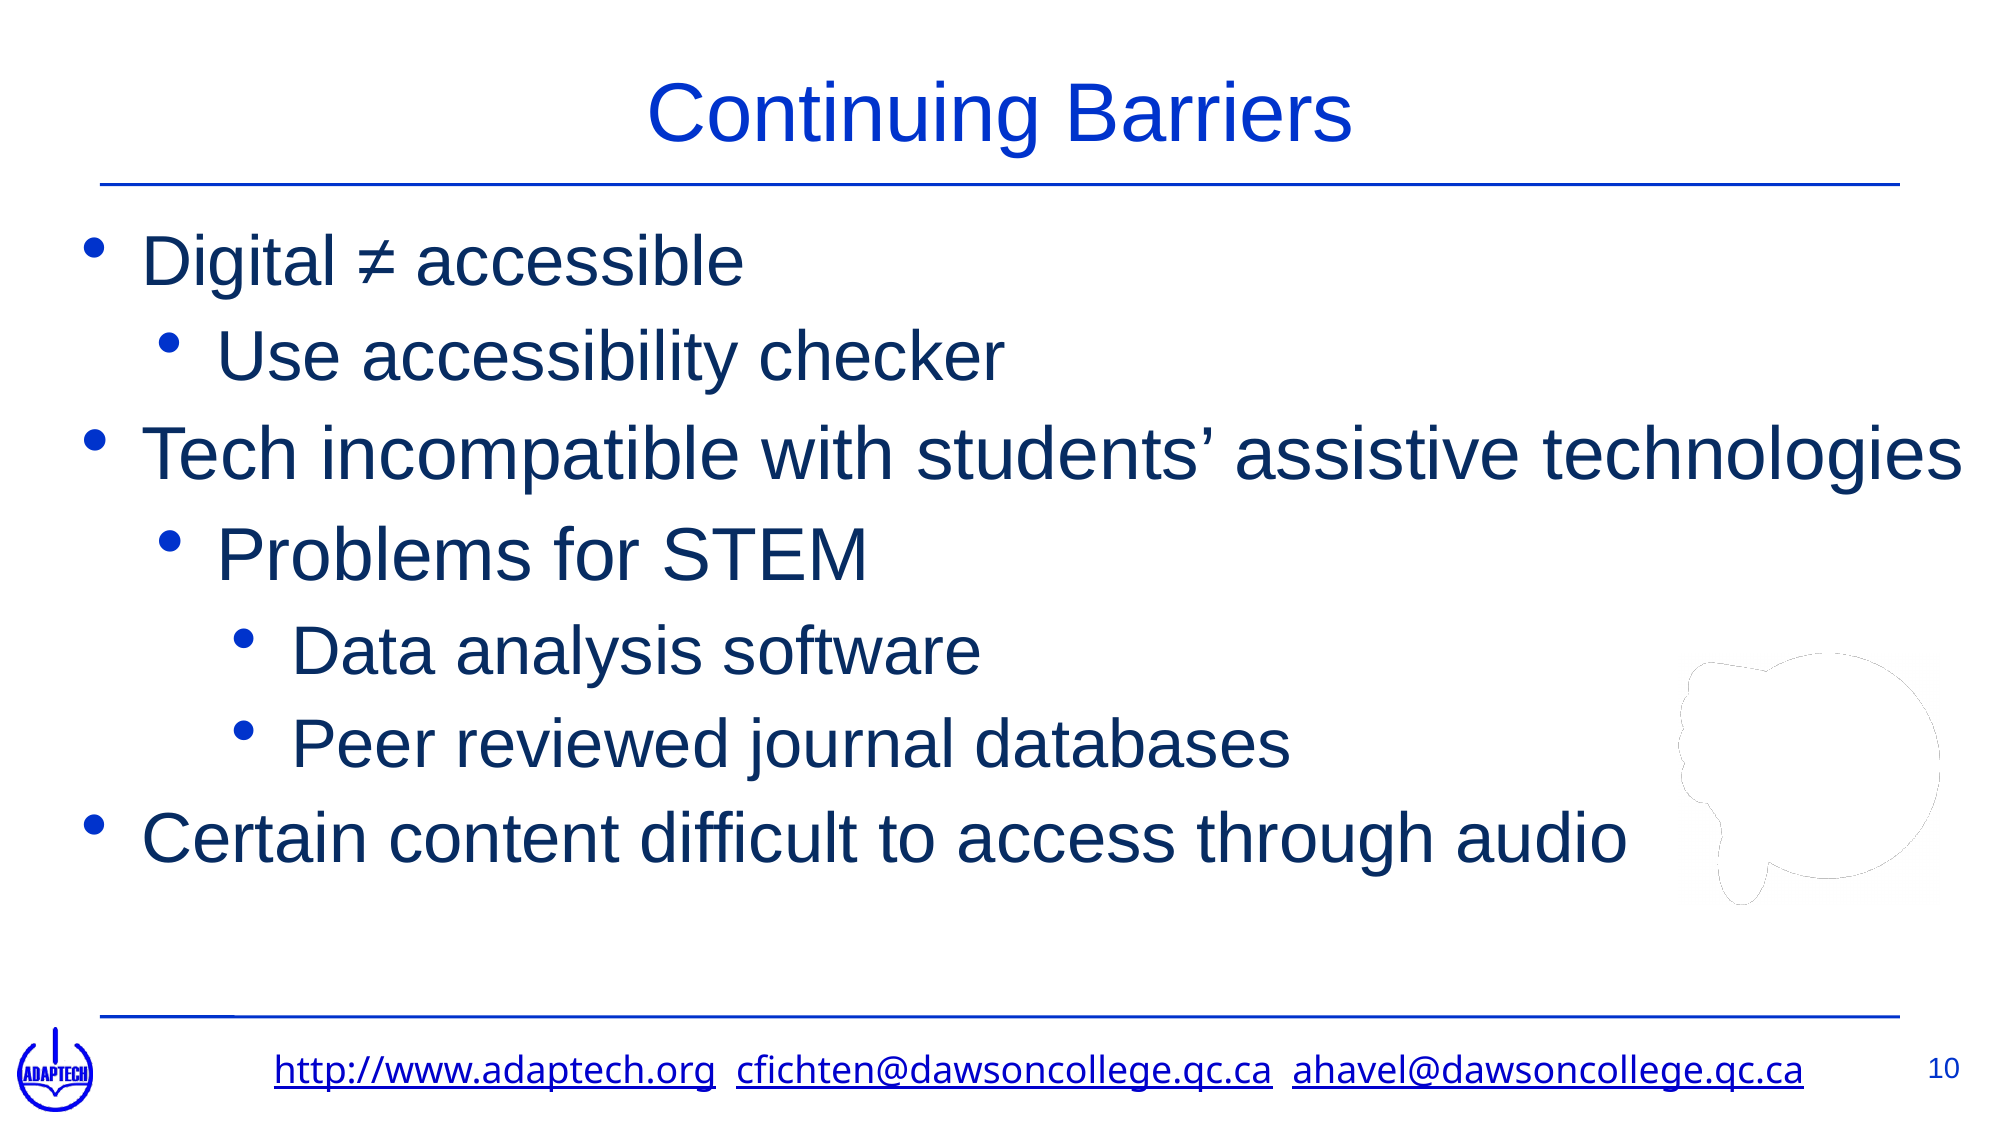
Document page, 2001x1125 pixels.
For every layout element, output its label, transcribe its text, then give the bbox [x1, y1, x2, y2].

picture [17, 1027, 93, 1112]
picture [1677, 653, 1946, 910]
text_box Digital ≠ accessible Use accessibility checker Tech incompatible with students’ assistive technologies Problems for STEM Data analysis software Peer reviewed journal databases Certain content difficult to access through audio [79, 196, 2000, 877]
title Continuing Barriers [120, 0, 1880, 158]
slide_number 10 [1921, 1049, 1969, 1125]
